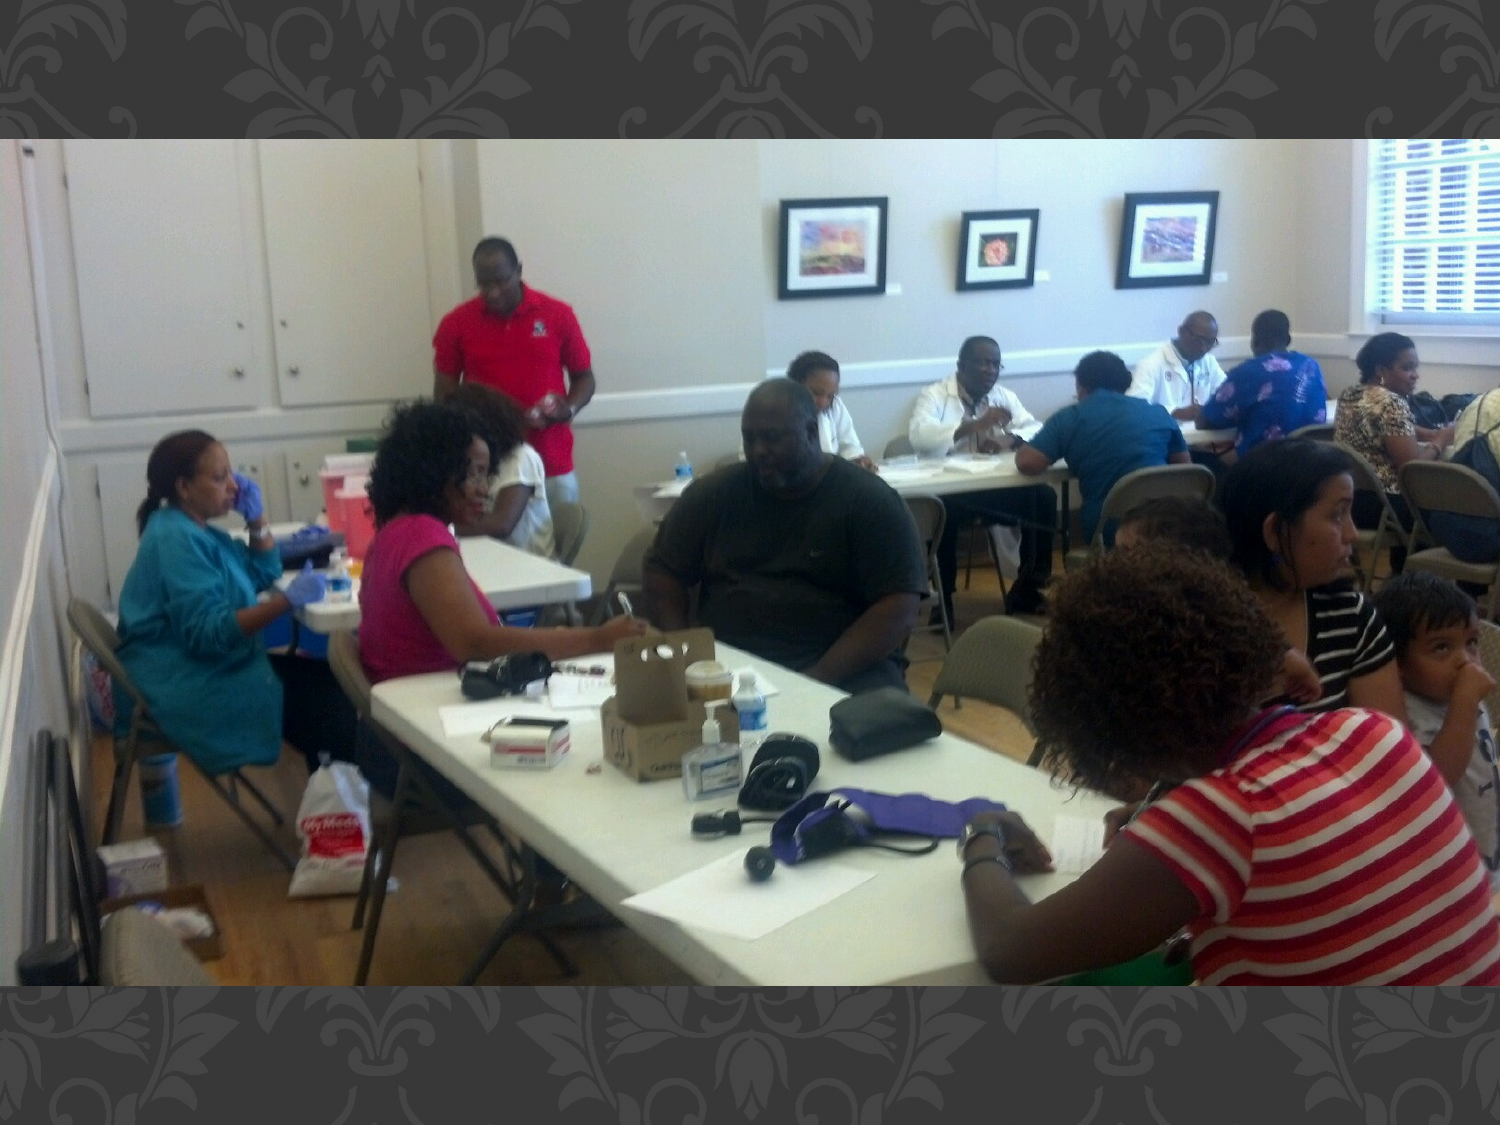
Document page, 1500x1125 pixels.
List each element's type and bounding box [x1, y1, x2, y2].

picture [0, 139, 1500, 986]
